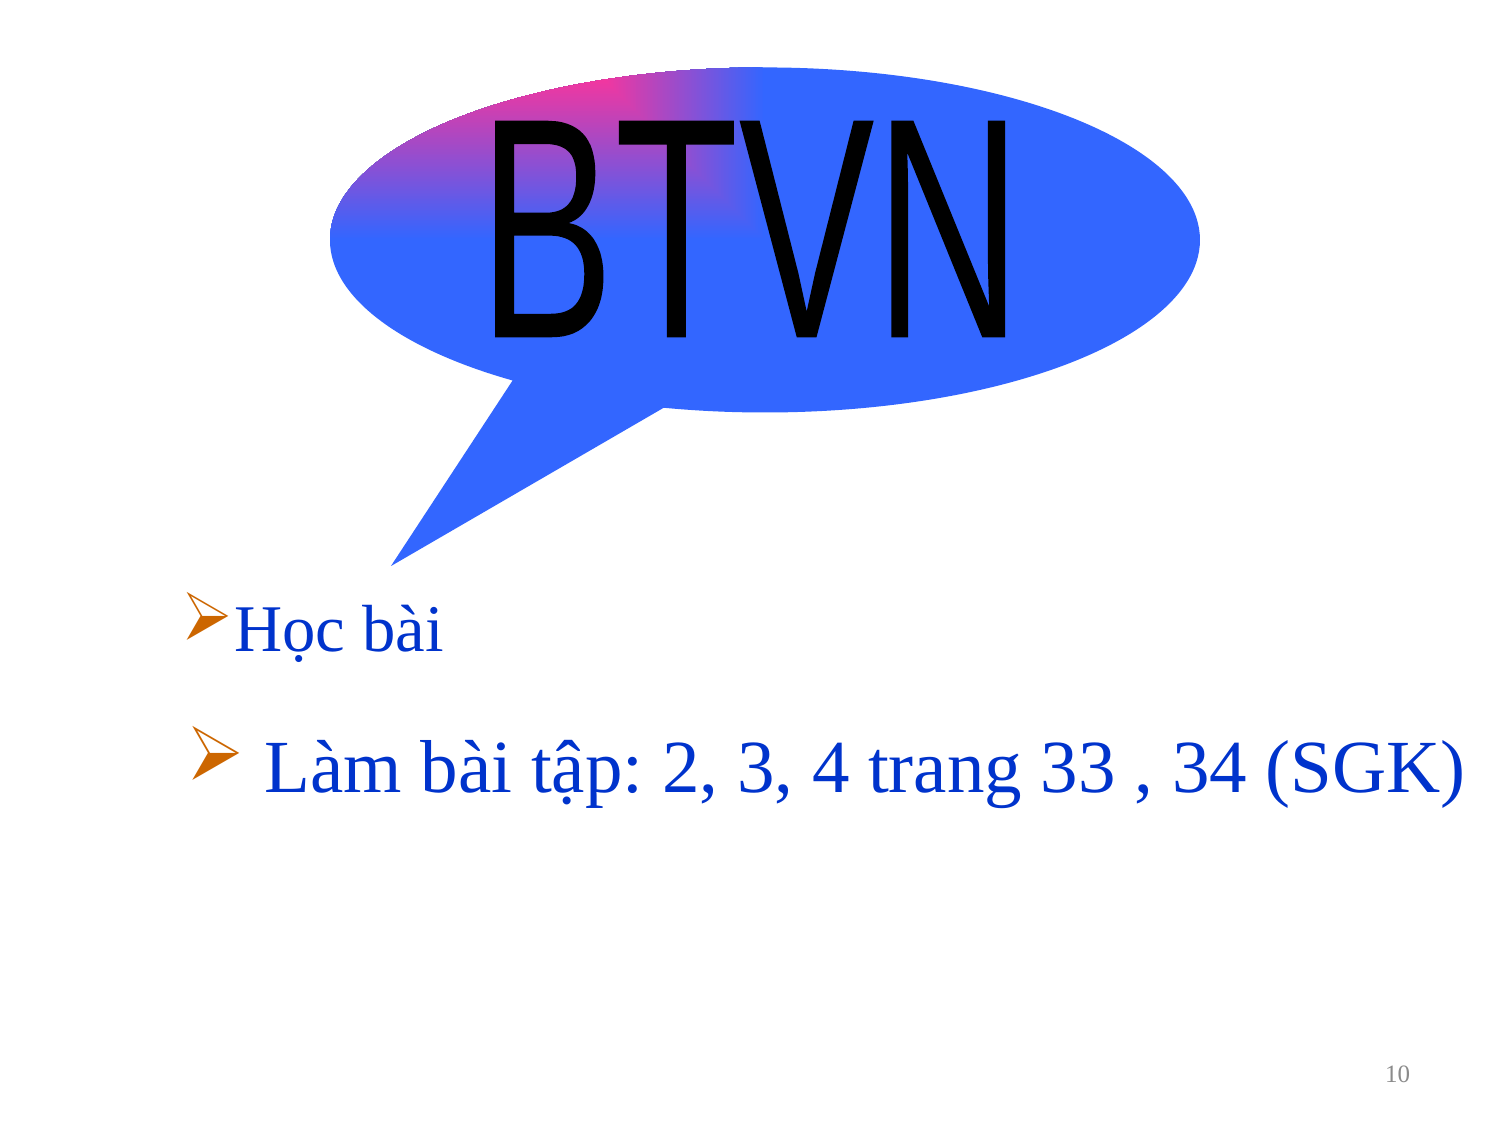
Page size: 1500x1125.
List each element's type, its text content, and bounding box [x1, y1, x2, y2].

text_box Học bài [166, 577, 460, 673]
slide_number 10 [1074, 1042, 1425, 1103]
text_box [329, 67, 1201, 567]
text_box Làm bài tập: 2, 3, 4 trang 33 , 34 (SGK) [171, 710, 1482, 816]
